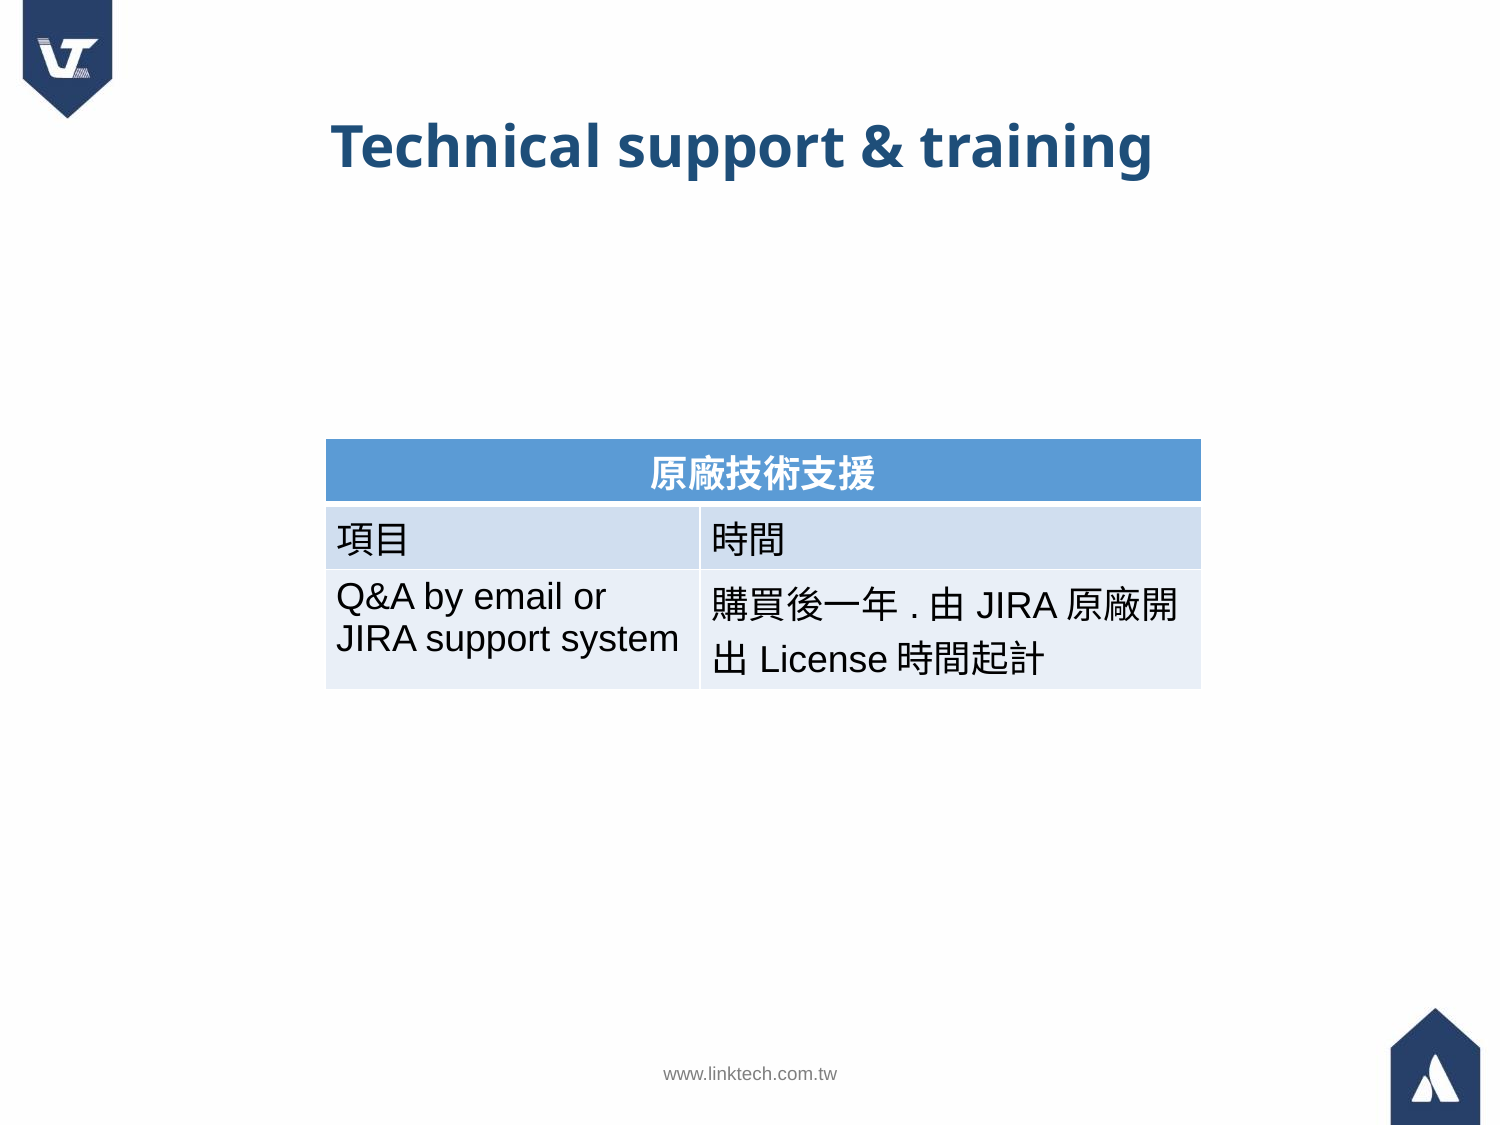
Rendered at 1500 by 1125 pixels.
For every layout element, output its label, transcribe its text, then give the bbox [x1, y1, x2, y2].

title Technical support & training [177, 78, 1323, 219]
table_cell 項目 [326, 507, 699, 569]
table_header 原廠技術支援 [326, 439, 1201, 501]
picture [0, 0, 1500, 1125]
table_cell 時間 [701, 507, 1201, 569]
table_cell Q&A by email or JIRA support system [326, 570, 699, 689]
table_cell 購買後一年.由JIRA原廠開出License時間起計 [701, 570, 1201, 689]
